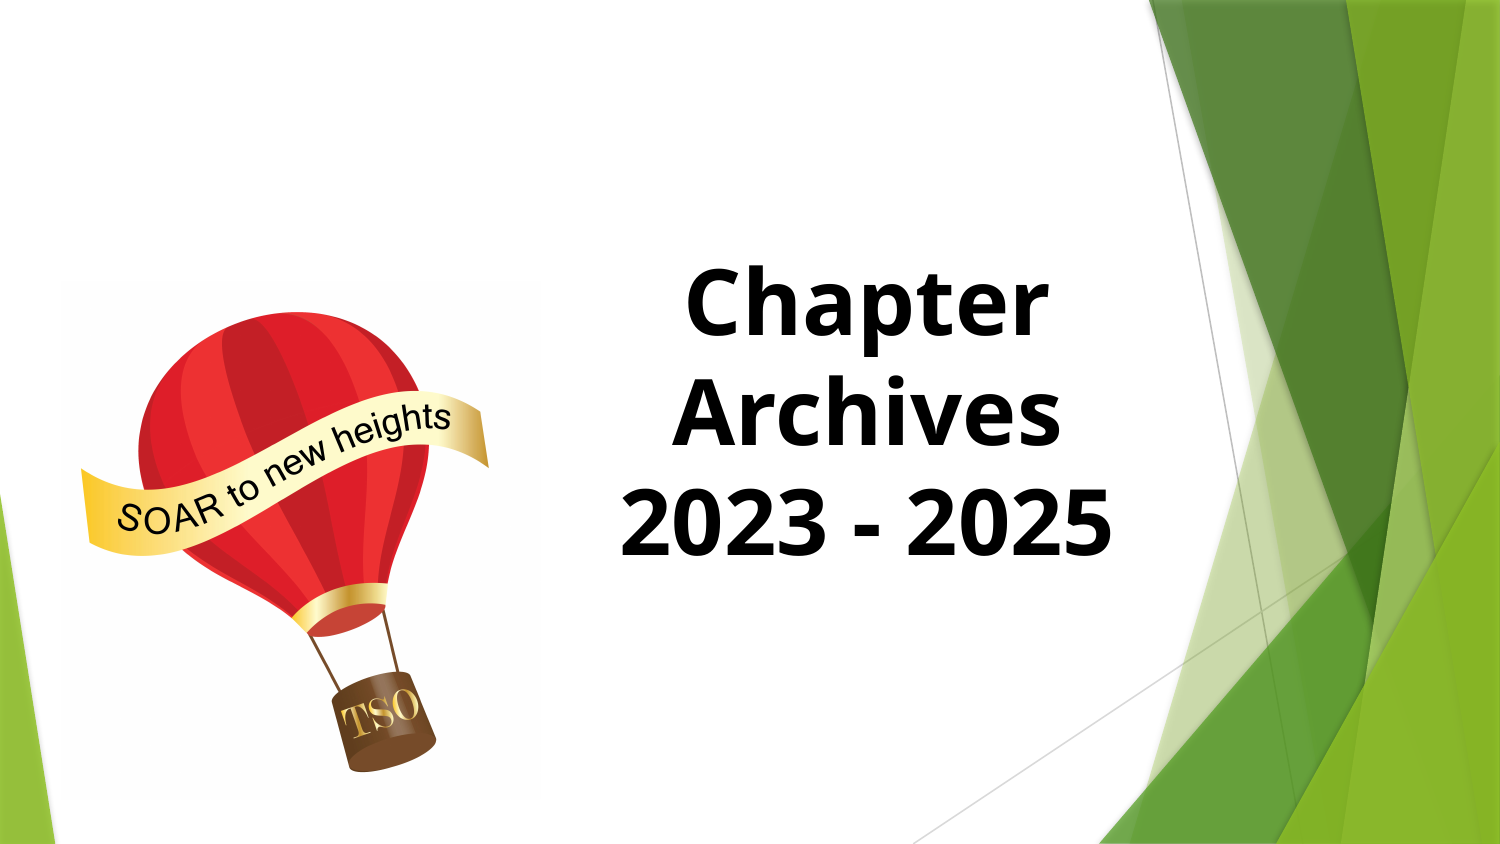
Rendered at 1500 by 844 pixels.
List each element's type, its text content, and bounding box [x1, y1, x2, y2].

title Chapter Archives 2023 - 2025 [576, 150, 1160, 597]
picture [60, 280, 541, 800]
